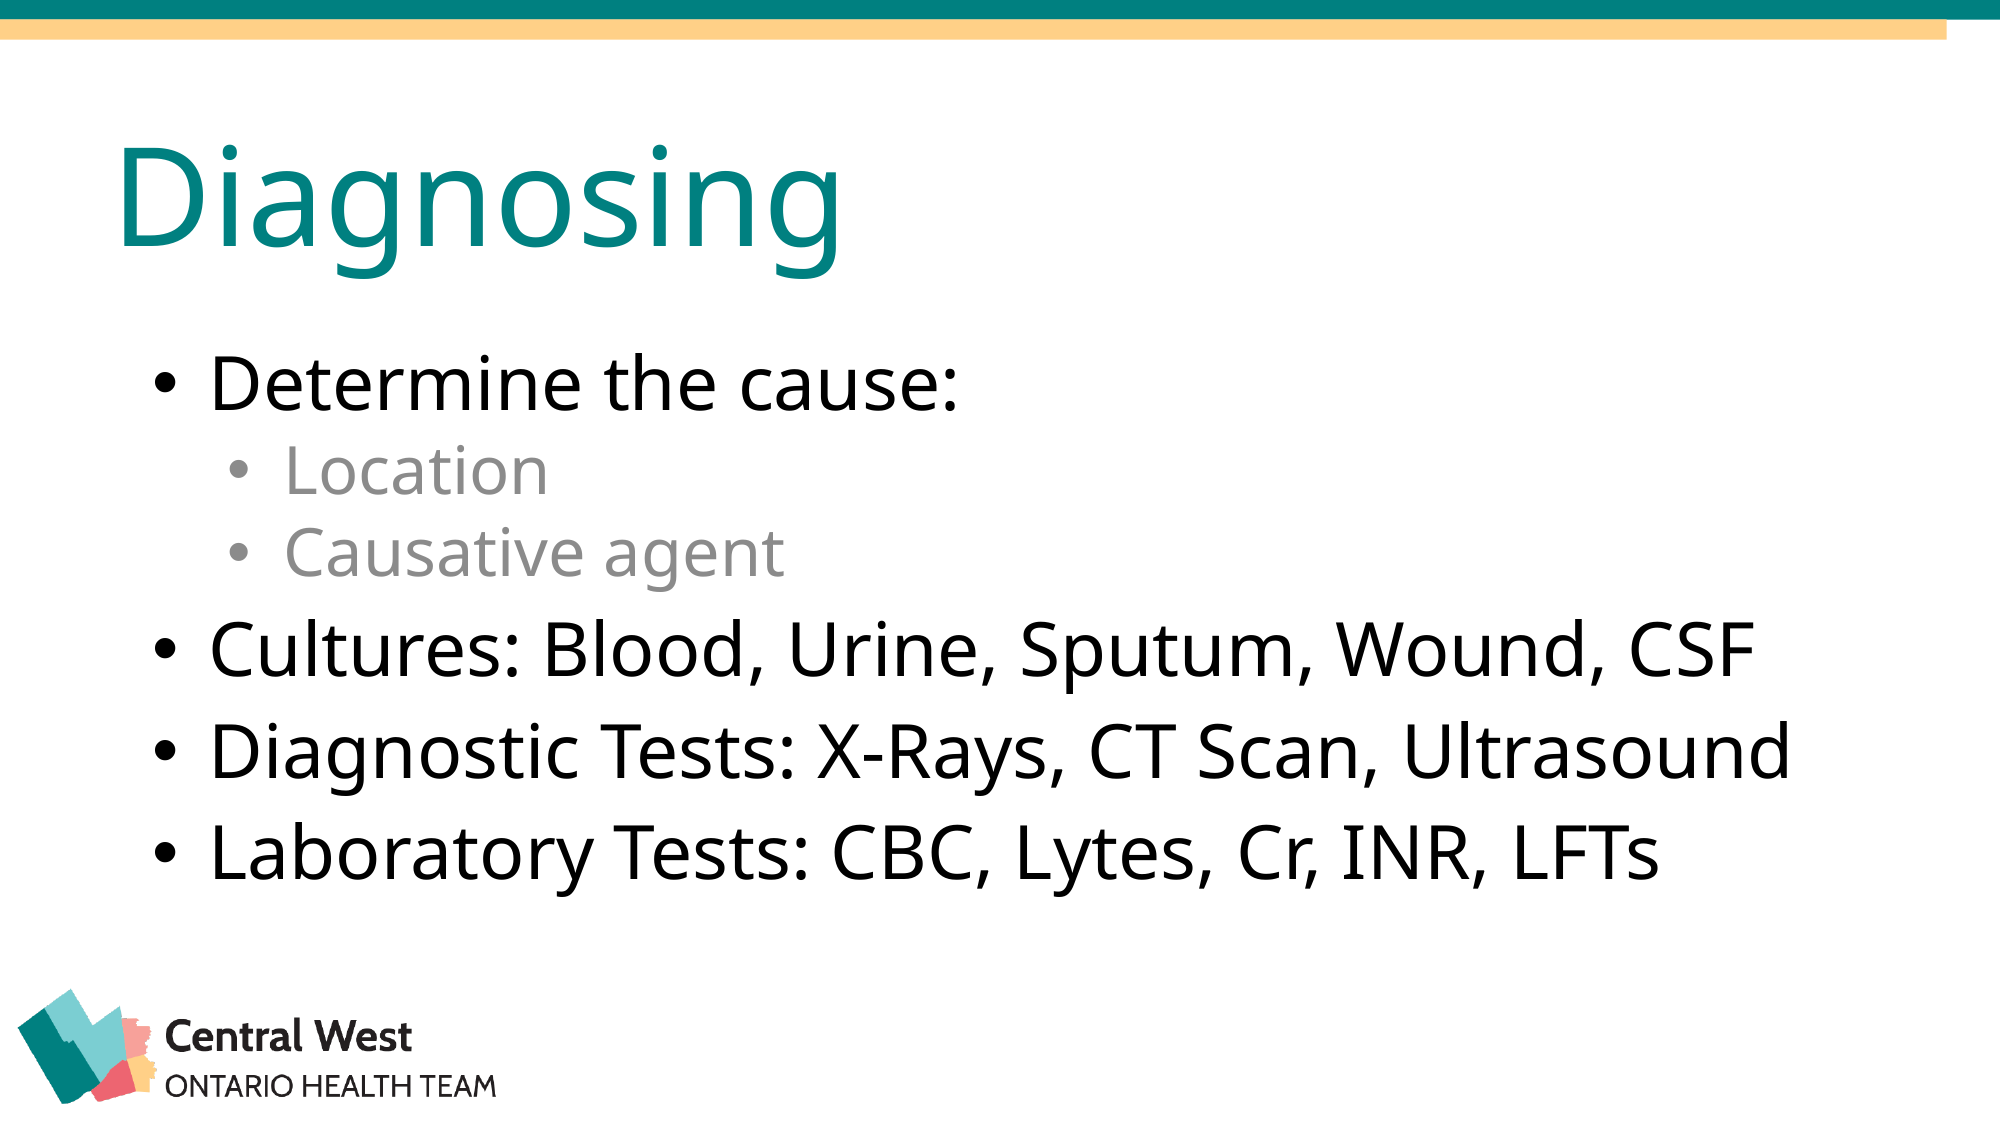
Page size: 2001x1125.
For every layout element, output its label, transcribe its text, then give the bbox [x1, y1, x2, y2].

text_box Diagnosing [96, 120, 1822, 338]
picture [17, 988, 497, 1104]
text_box Determine the cause: Location Causative agent Cultures: Blood, Urine, Sputum, Wound, CSF Diagnostic Tests: X-Rays, CT Scan, Ultrasound Laboratory Tests: CBC, Lytes, Cr, INR, LFTs [137, 337, 1863, 865]
